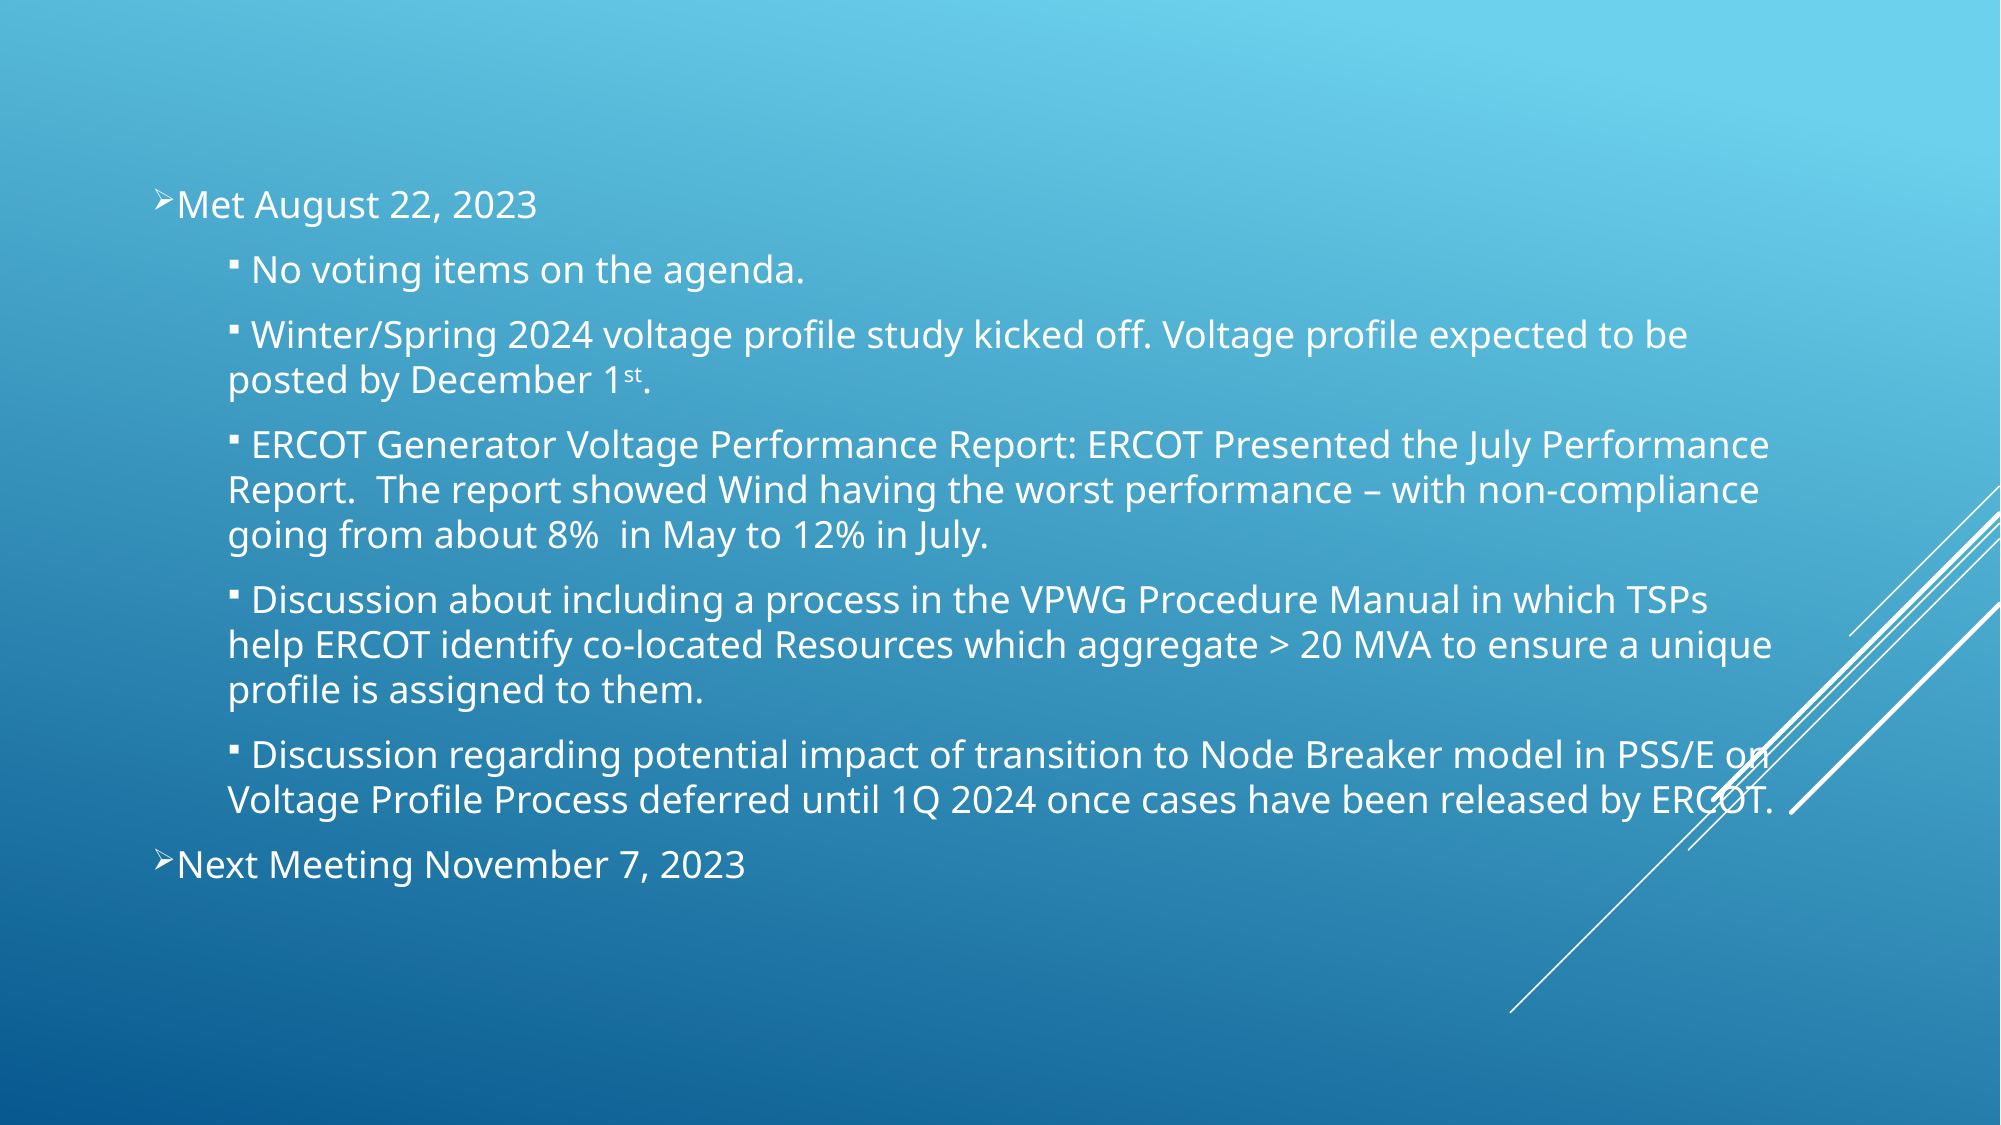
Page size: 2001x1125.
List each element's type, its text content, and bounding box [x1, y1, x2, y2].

text_box Met August 22, 2023 No voting items on the agenda. Winter/Spring 2024 voltage profile study kicked off. Voltage profile expected to be posted by December 1st. ERCOT Generator Voltage Performance Report: ERCOT Presented the July Performance Report. The report showed Wind having the worst performance – with non-compliance going from about 8% in May to 12% in July. Discussion about including a process in the VPWG Procedure Manual in which TSPs help ERCOT identify co-located Resources which aggregate > 20 MVA to ensure a unique profile is assigned to them. Discussion regarding potential impact of transition to Node Breaker model in PSS/E on Voltage Profile Process deferred until 1Q 2024 once cases have been released by ERCOT. Next Meeting November 7, 2023 [137, 173, 1809, 1019]
